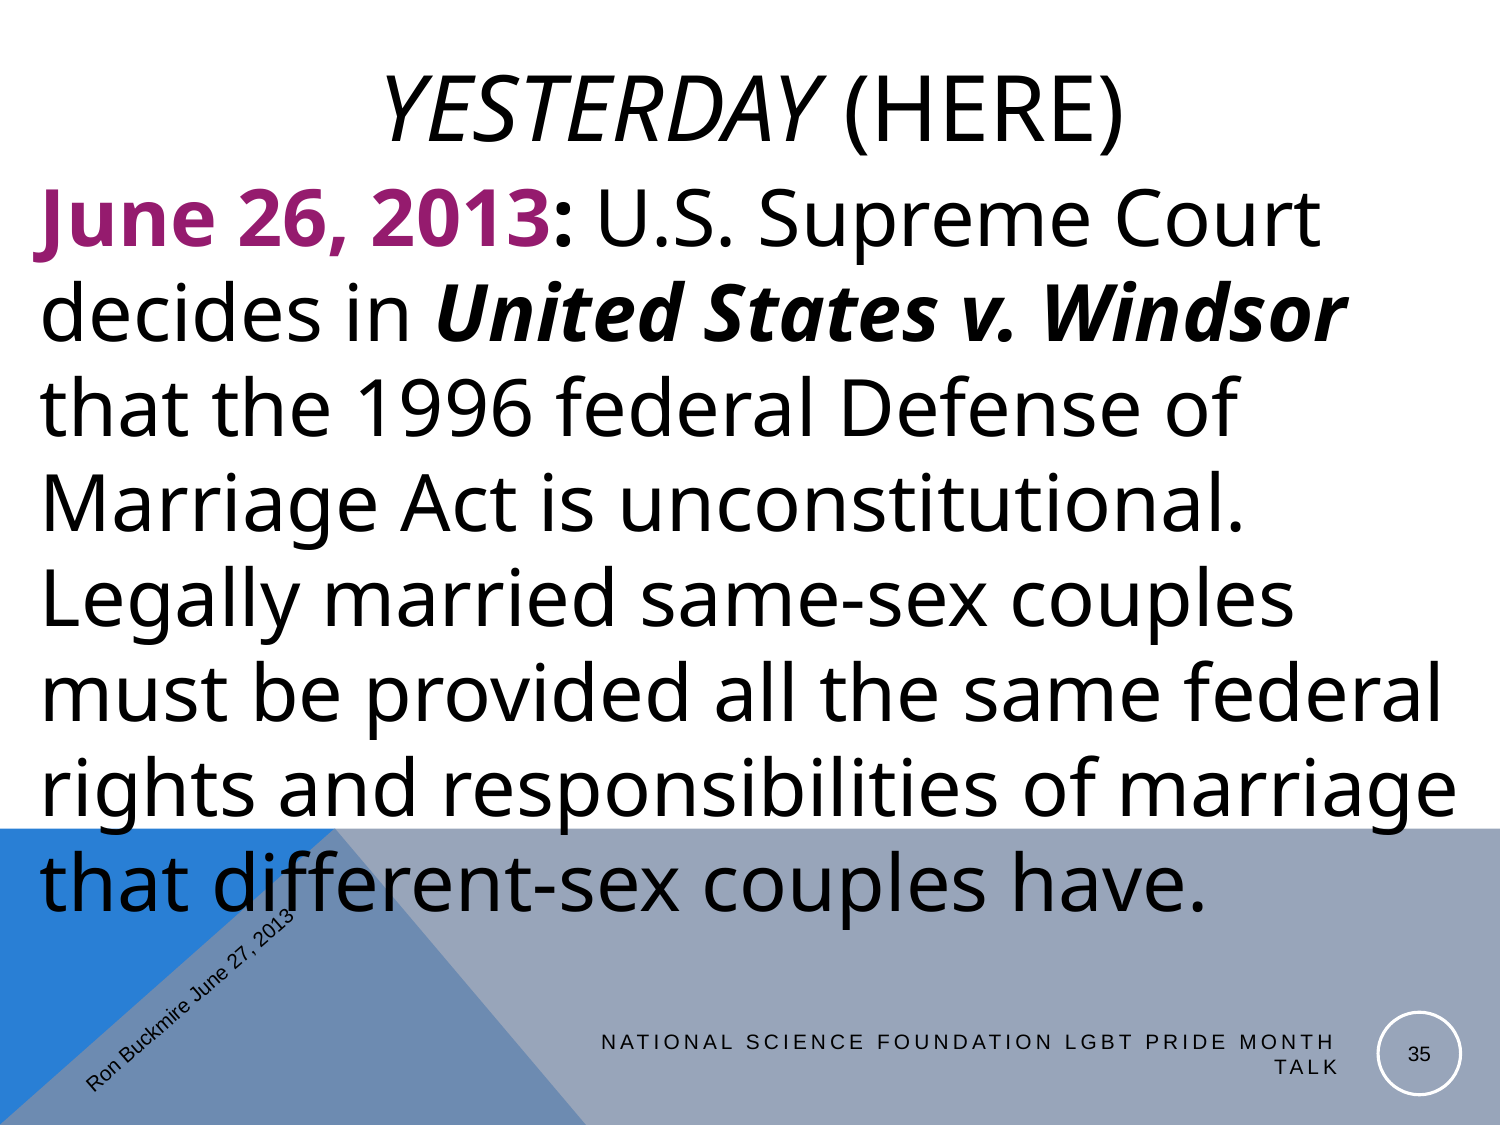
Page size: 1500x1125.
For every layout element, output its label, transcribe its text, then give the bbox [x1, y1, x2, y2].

slide_number 35 [1376, 1010, 1463, 1097]
title YESTERDAY (here) [134, 59, 1369, 150]
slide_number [66, 849, 358, 1110]
list June 26, 2013: U.S. Supreme Court decides in United States v. Windsor that the 1996 federal Defense of Marriage Act is unconstitutional. Legally married same-sex couples must be provided all the same federal rights and responsibilities of marriage that different-sex couples have. [24, 159, 1500, 747]
footer National Science Foundation LGBT Pride Month Talk [577, 1030, 1353, 1076]
